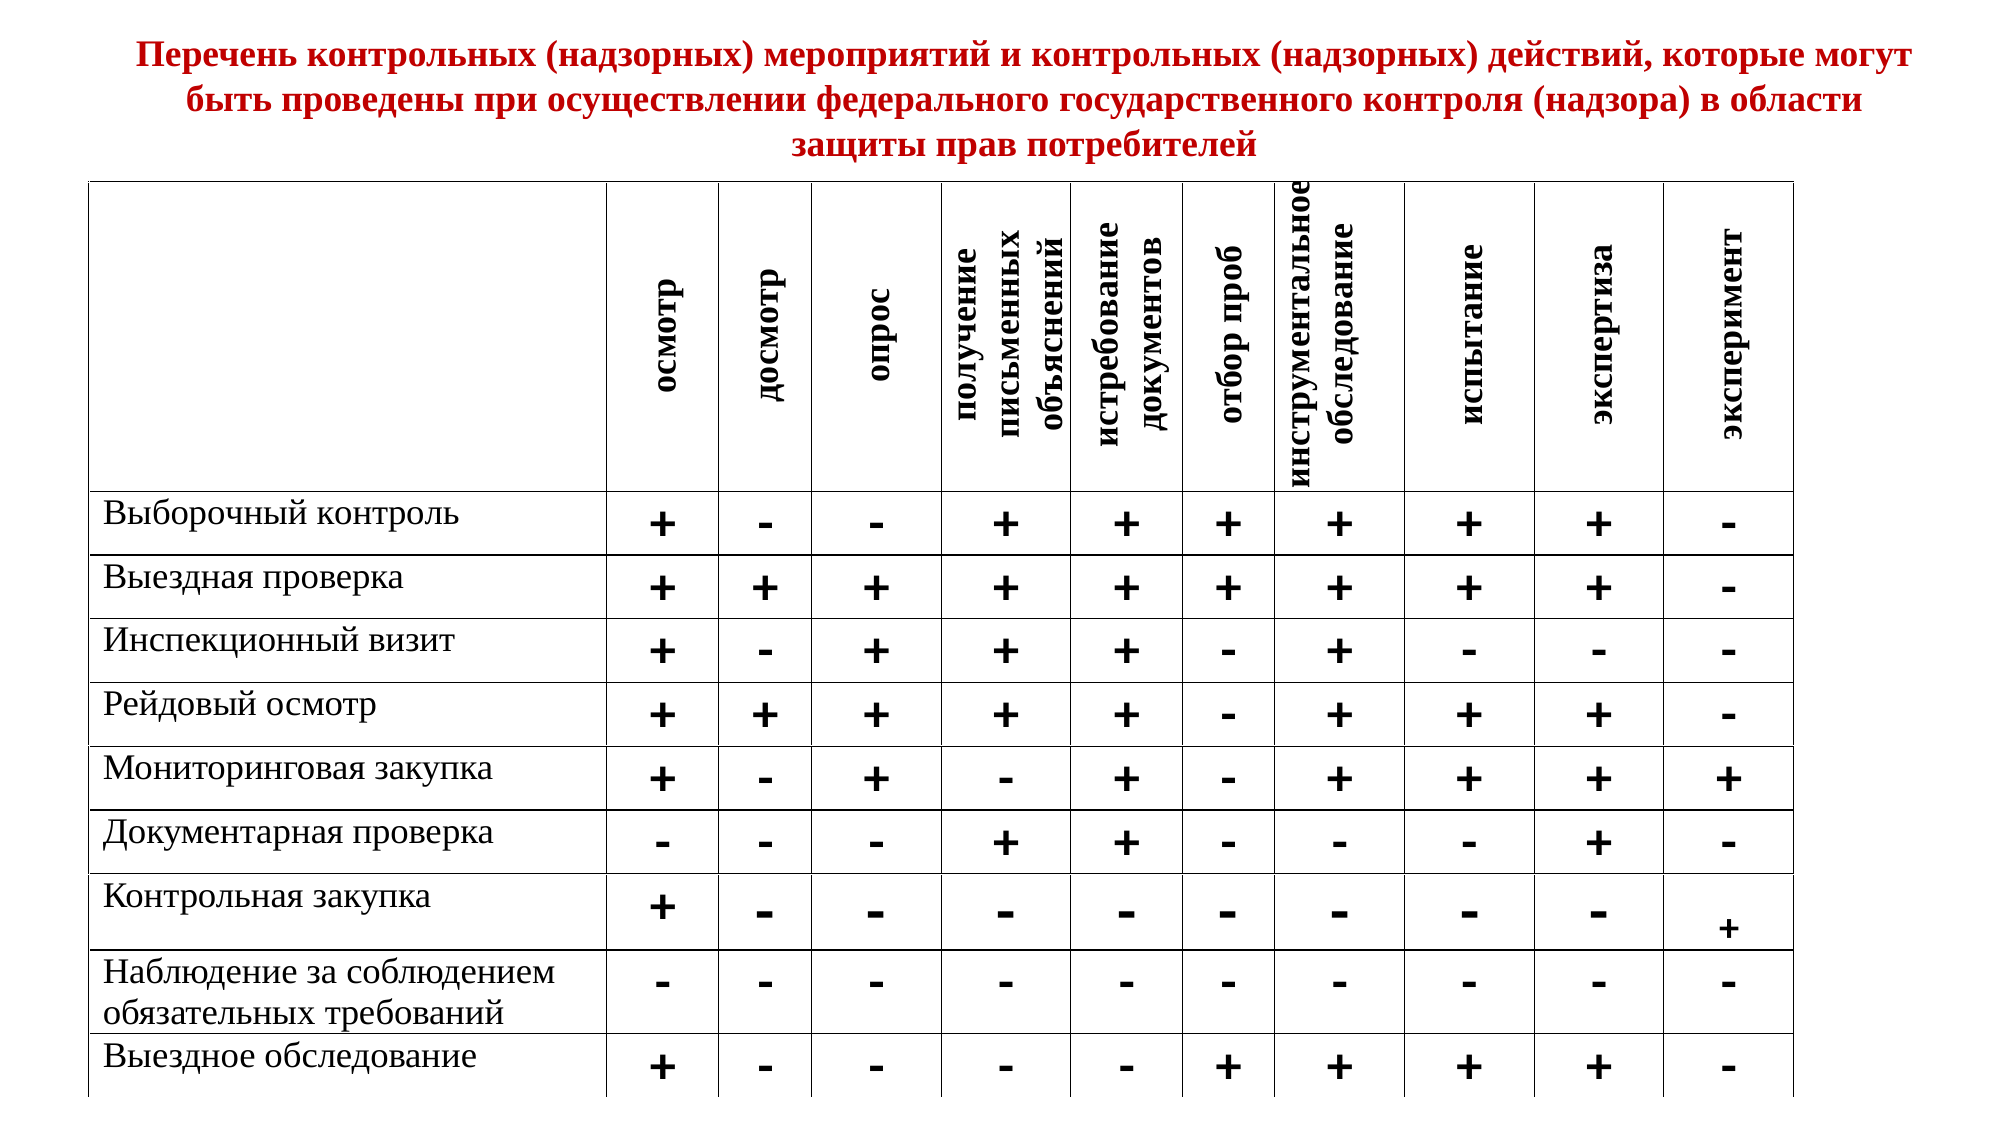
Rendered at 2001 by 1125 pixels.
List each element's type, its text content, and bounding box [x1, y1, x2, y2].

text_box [64, 181, 1967, 1097]
text_box Перечень контрольных (надзорных) мероприятий и контрольных (надзорных) действий, которые могут быть проведены при осуществлении федерального государственного контроля (надзора) в области защиты прав потребителей [99, 21, 1950, 172]
